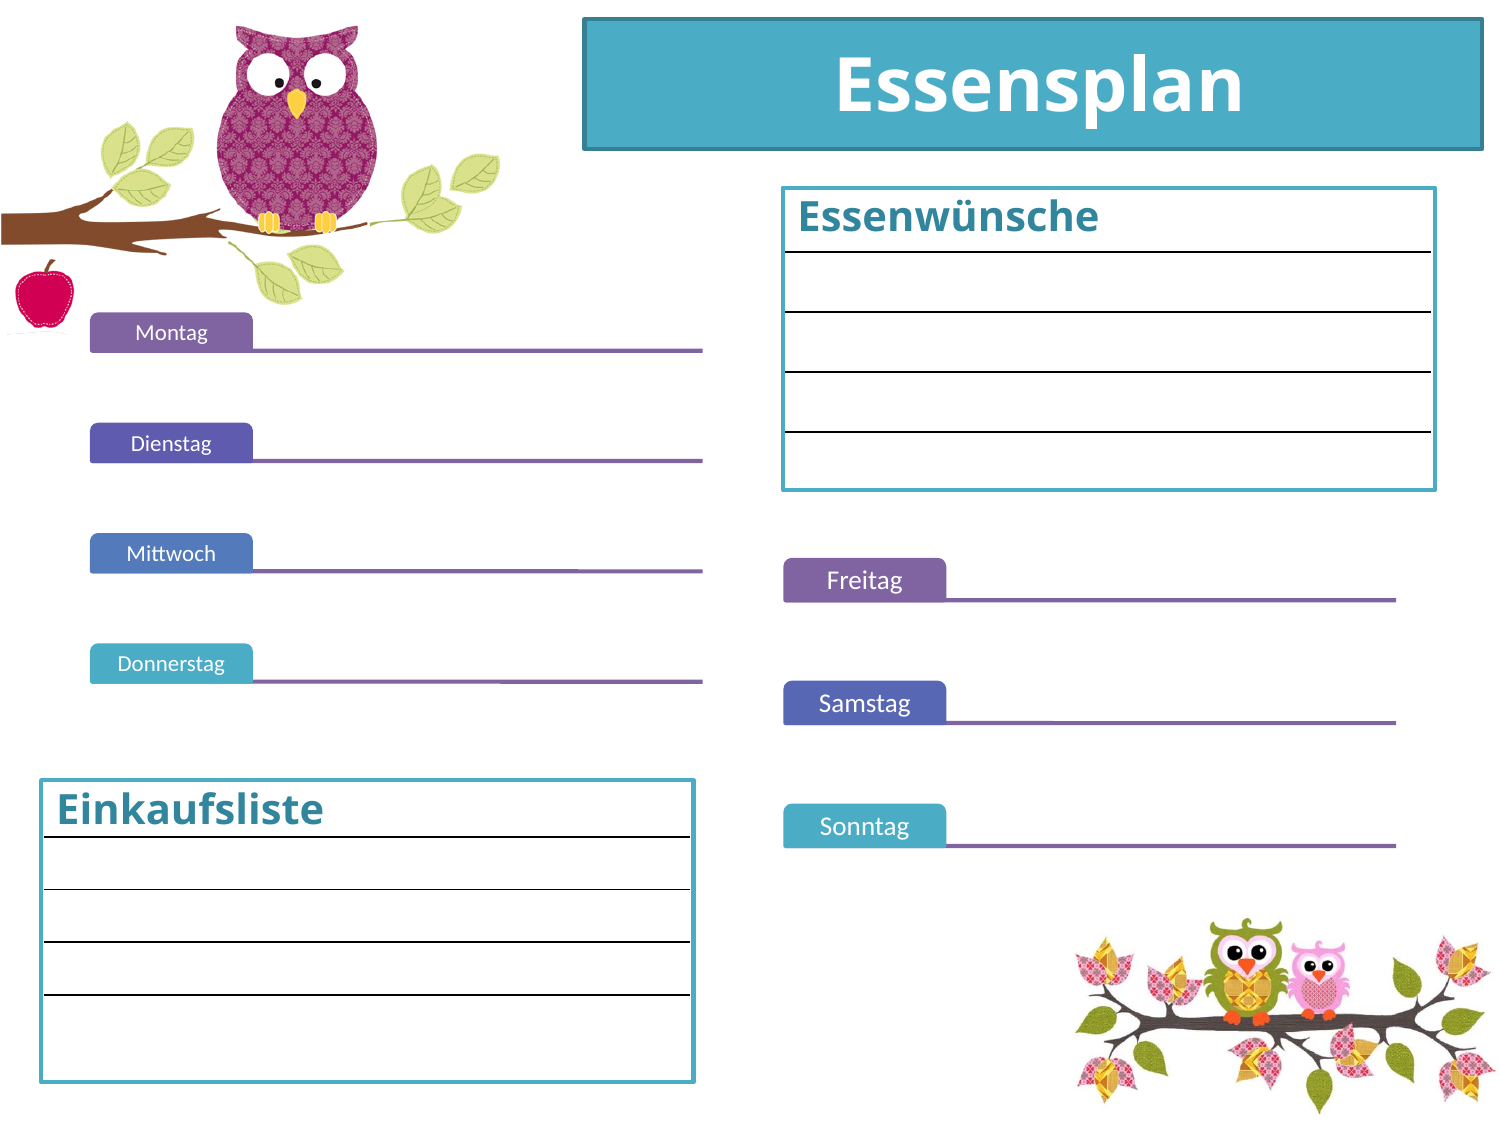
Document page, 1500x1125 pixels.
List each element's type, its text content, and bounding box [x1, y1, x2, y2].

text_box Einkaufsliste [41, 775, 607, 840]
text_box Essenwünsche [782, 182, 1349, 248]
picture [0, 18, 514, 335]
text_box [785, 559, 1397, 847]
text_box [582, 17, 1484, 151]
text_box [91, 314, 703, 755]
text_box [39, 778, 696, 1084]
text_box [781, 186, 1437, 492]
picture [1068, 916, 1500, 1120]
text_box Essensplan [596, 29, 1483, 135]
